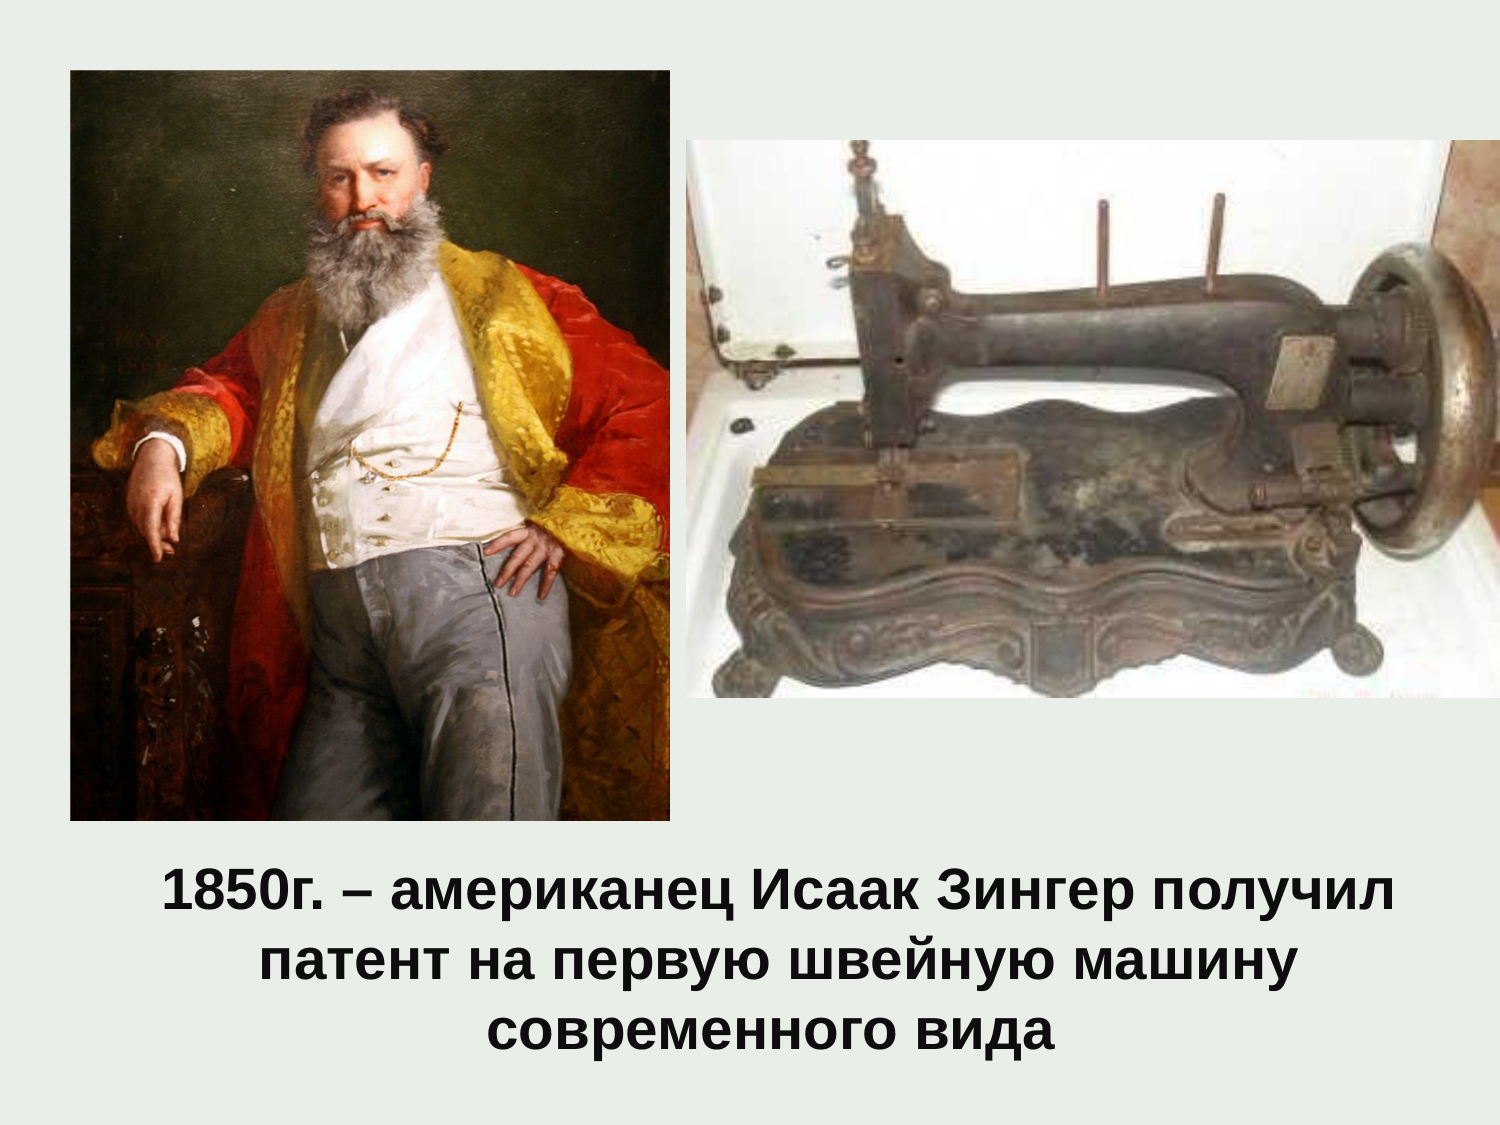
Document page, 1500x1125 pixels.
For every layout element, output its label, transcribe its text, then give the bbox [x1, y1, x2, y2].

picture [686, 140, 1500, 698]
text_box 1850г. – американец Исаак Зингер получил патент на первую швейную машину современного вида [58, 843, 1500, 1069]
picture [70, 70, 670, 821]
